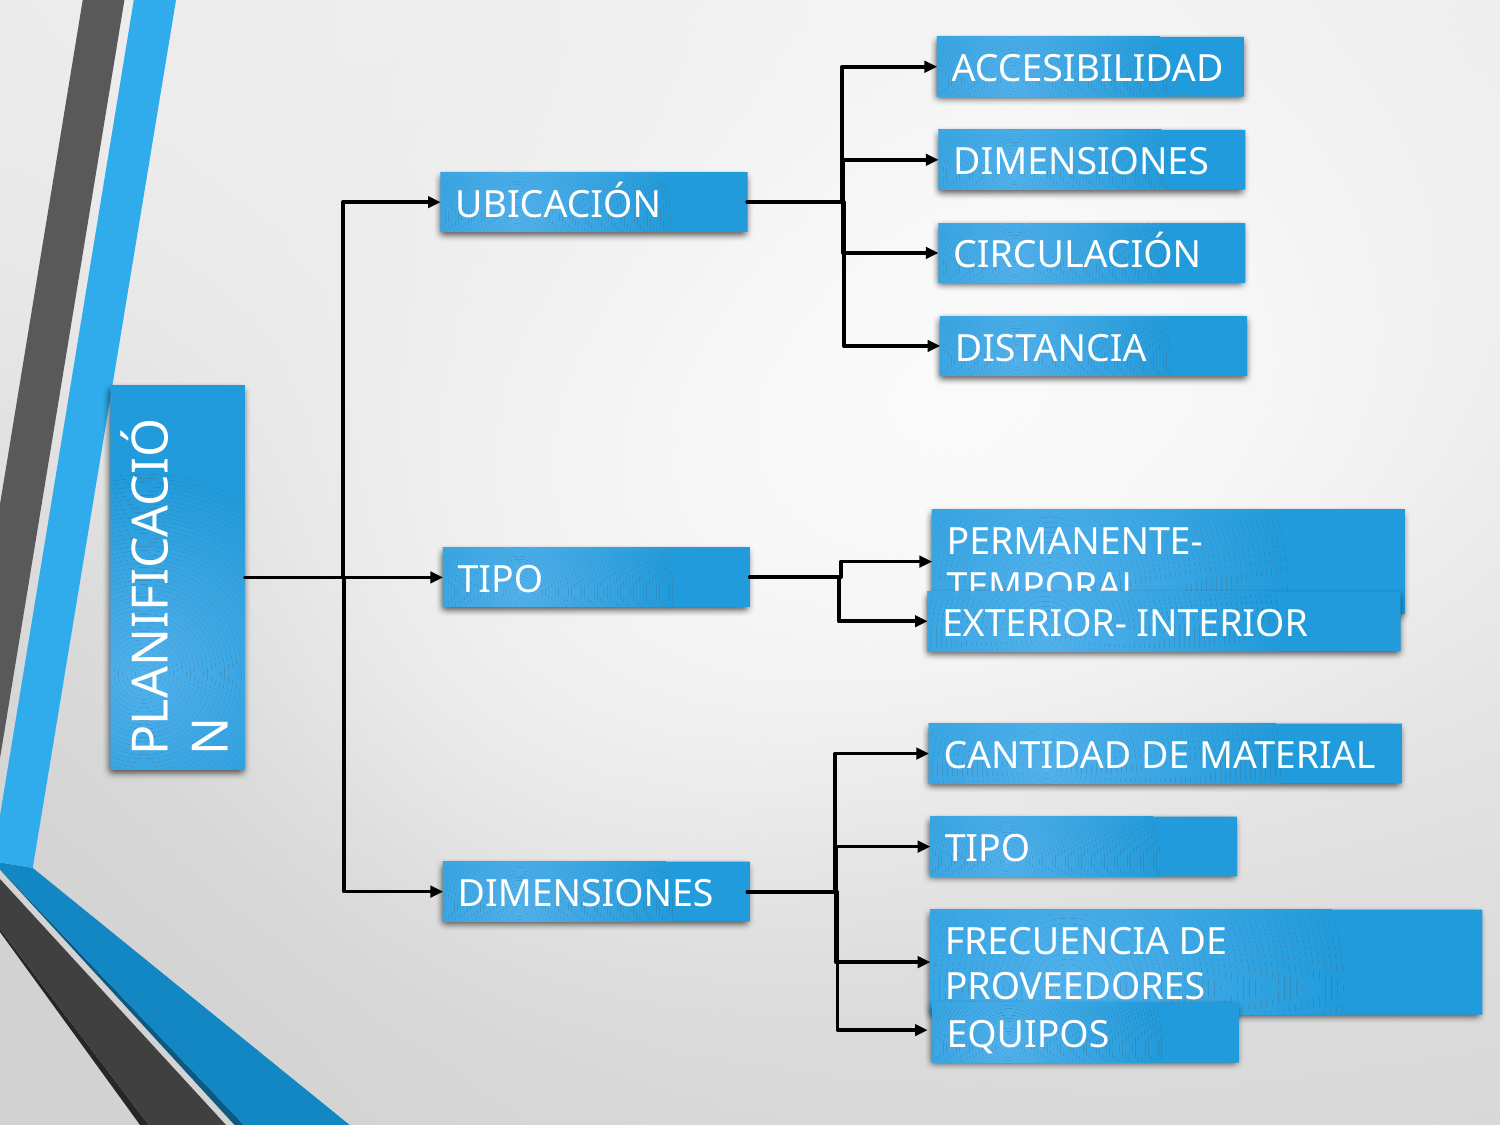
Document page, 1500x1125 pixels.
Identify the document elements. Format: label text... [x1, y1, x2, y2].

text_box ACCESIBILIDAD [936, 36, 1244, 97]
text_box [185, 202, 441, 577]
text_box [747, 891, 928, 1031]
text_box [749, 539, 933, 578]
text_box DIMENSIONES [442, 861, 747, 922]
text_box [747, 160, 939, 202]
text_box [747, 753, 929, 846]
text_box CIRCULACIÓN [941, 223, 1246, 283]
text_box EXTERIOR- INTERIOR [927, 591, 1401, 652]
text_box PLANIFICACIÓN [110, 385, 185, 770]
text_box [185, 578, 444, 893]
text_box DISTANCIA [939, 316, 1248, 376]
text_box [747, 202, 941, 347]
text_box PERMANENTE-TEMPORAL [931, 509, 1405, 594]
text_box FRECUENCIA DE PROVEEDORES [930, 909, 1483, 1015]
text_box CANTIDAD DE MATERIAL [928, 723, 1402, 784]
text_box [747, 66, 938, 160]
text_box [747, 846, 931, 891]
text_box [749, 577, 928, 622]
text_box UBICACIÓN [440, 172, 747, 232]
text_box EQUIPOS [931, 1002, 1239, 1063]
text_box DIMENSIONES [938, 129, 1246, 190]
text_box TIPO [930, 816, 1238, 877]
text_box TIPO [442, 547, 749, 607]
